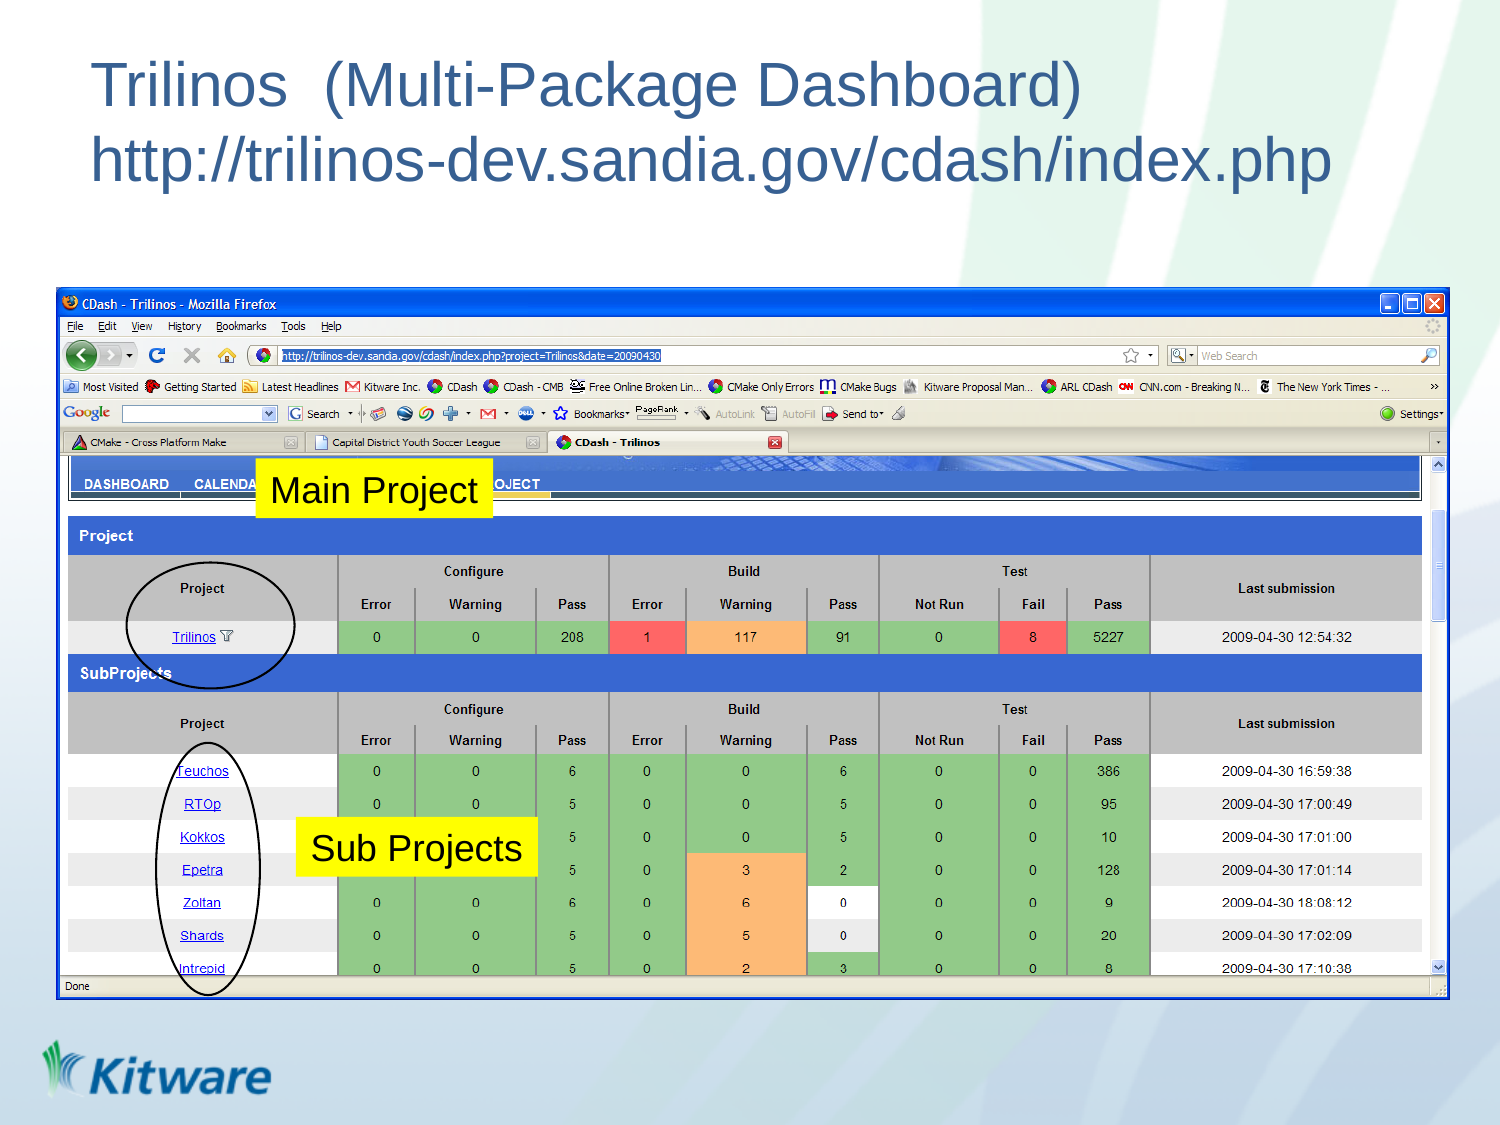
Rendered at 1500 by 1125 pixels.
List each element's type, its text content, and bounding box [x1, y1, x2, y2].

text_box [55, 287, 1451, 1001]
title Trilinos (Multi-Package Dashboard) http://trilinos-dev.sandia.gov/cdash/index.php [74, 62, 1426, 251]
picture [0, 0, 1500, 1125]
